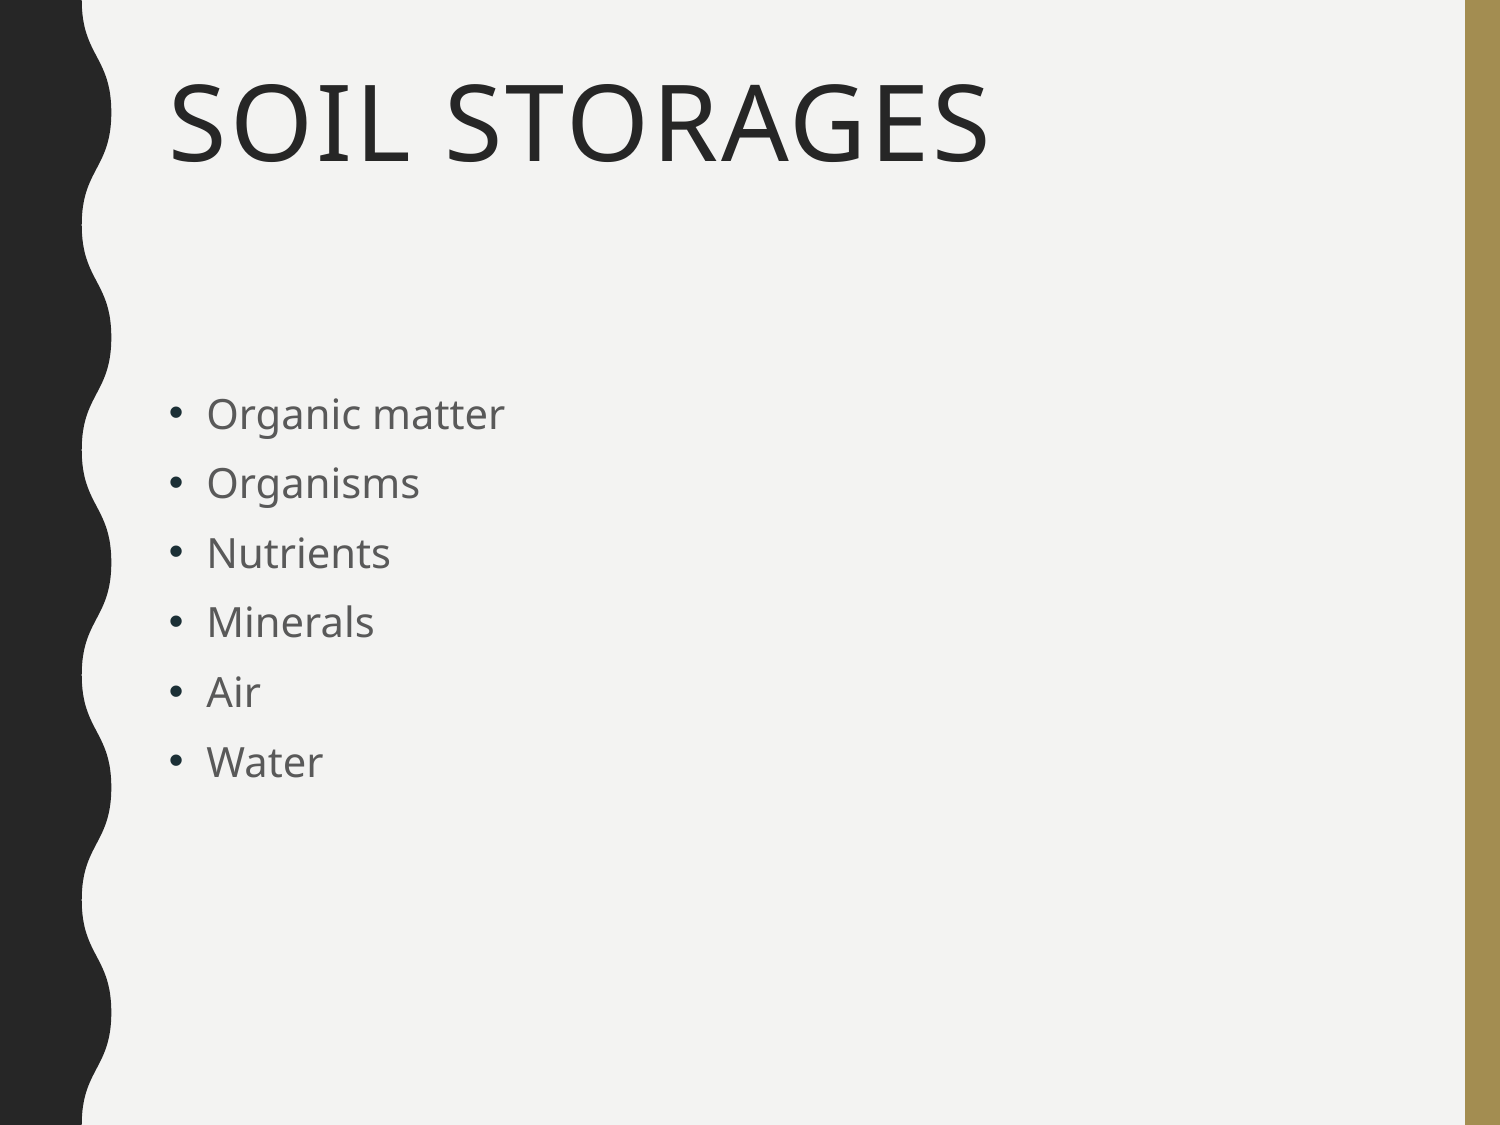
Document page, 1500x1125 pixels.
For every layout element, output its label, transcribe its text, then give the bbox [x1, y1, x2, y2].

title Soil storages [154, 62, 1407, 308]
list Organic matter Organisms Nutrients Minerals Air Water [154, 375, 1407, 965]
